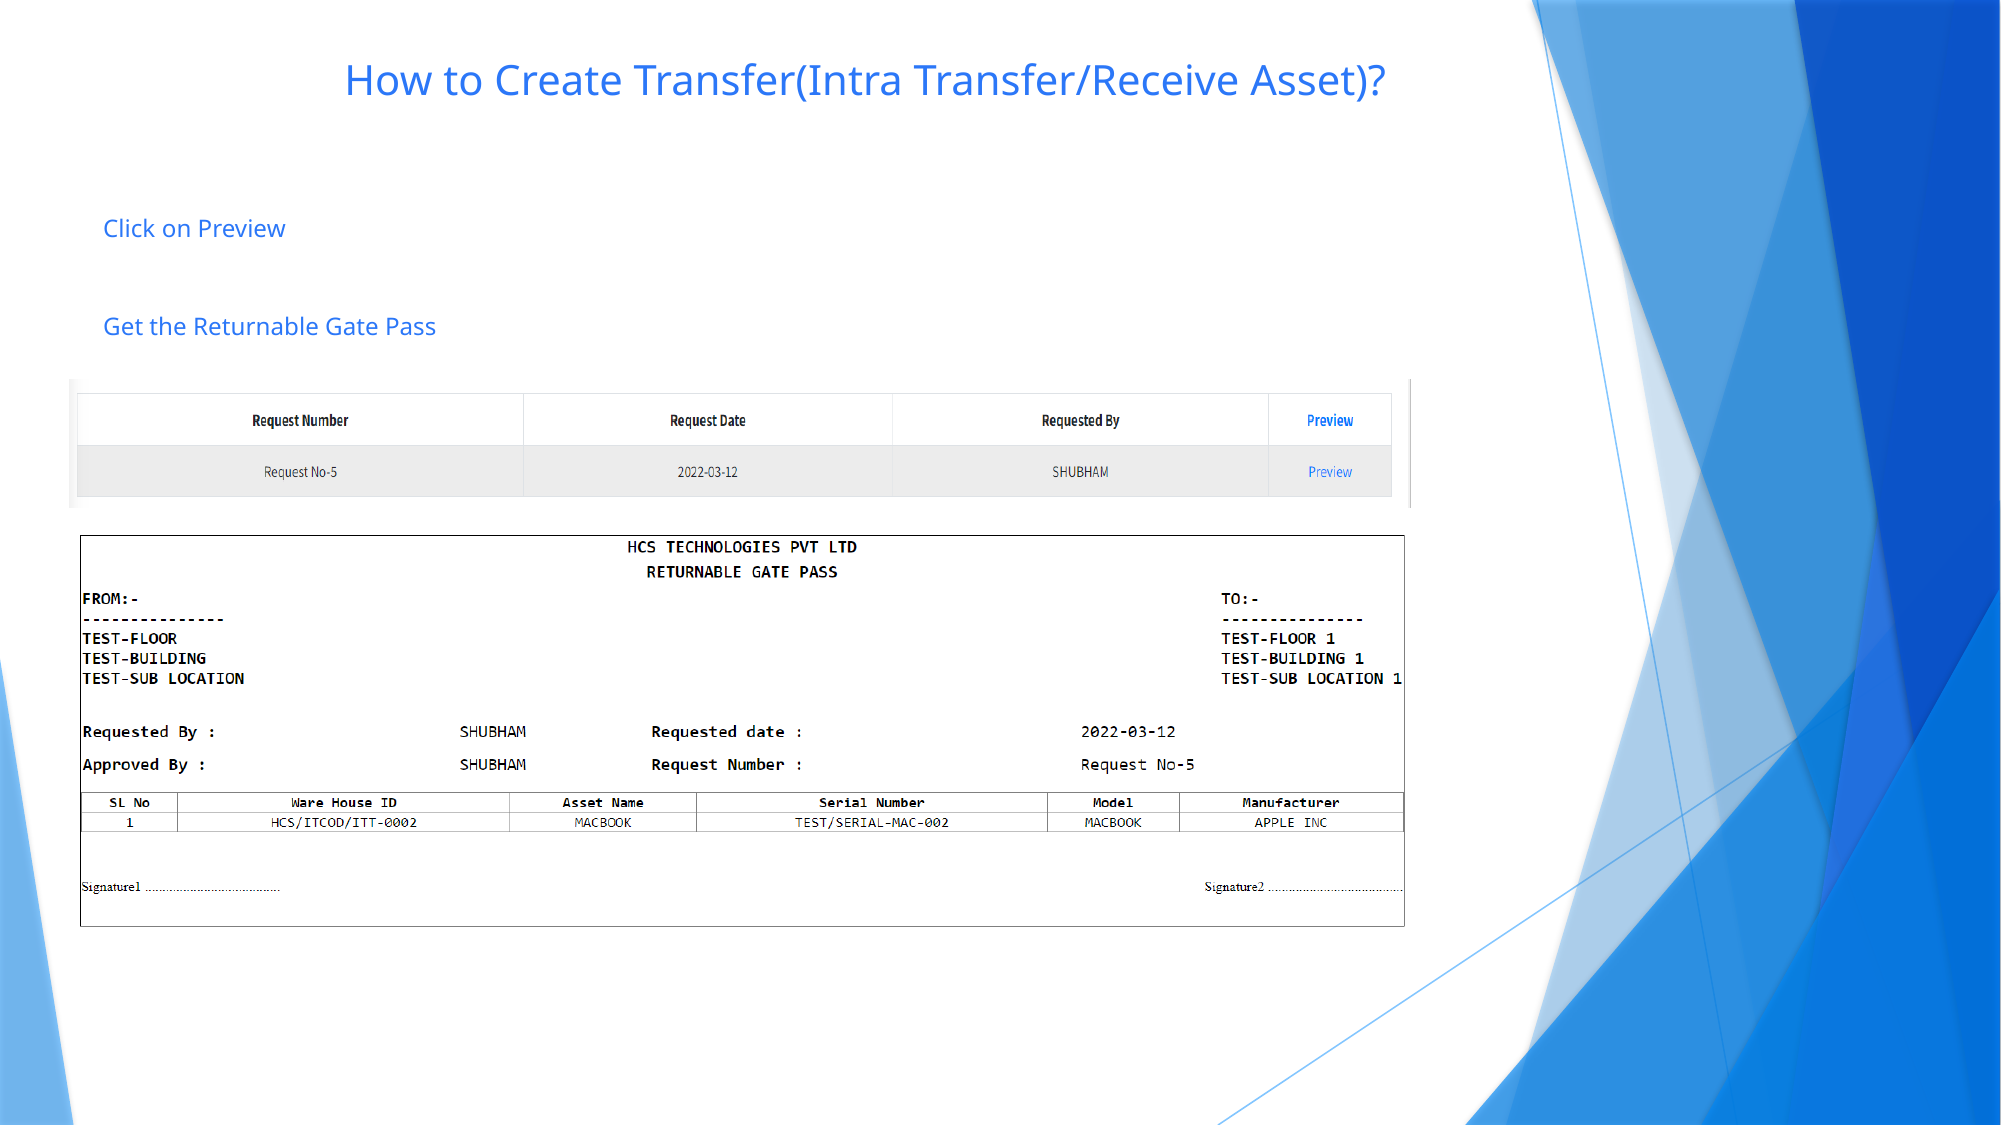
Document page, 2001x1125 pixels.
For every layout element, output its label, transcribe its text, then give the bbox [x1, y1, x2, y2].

picture [68, 378, 1411, 947]
list Click on Preview Get the Returnable Gate Pass [88, 205, 1499, 349]
title How to Create Transfer(Intra Transfer/Receive Asset)? [232, 46, 1499, 166]
